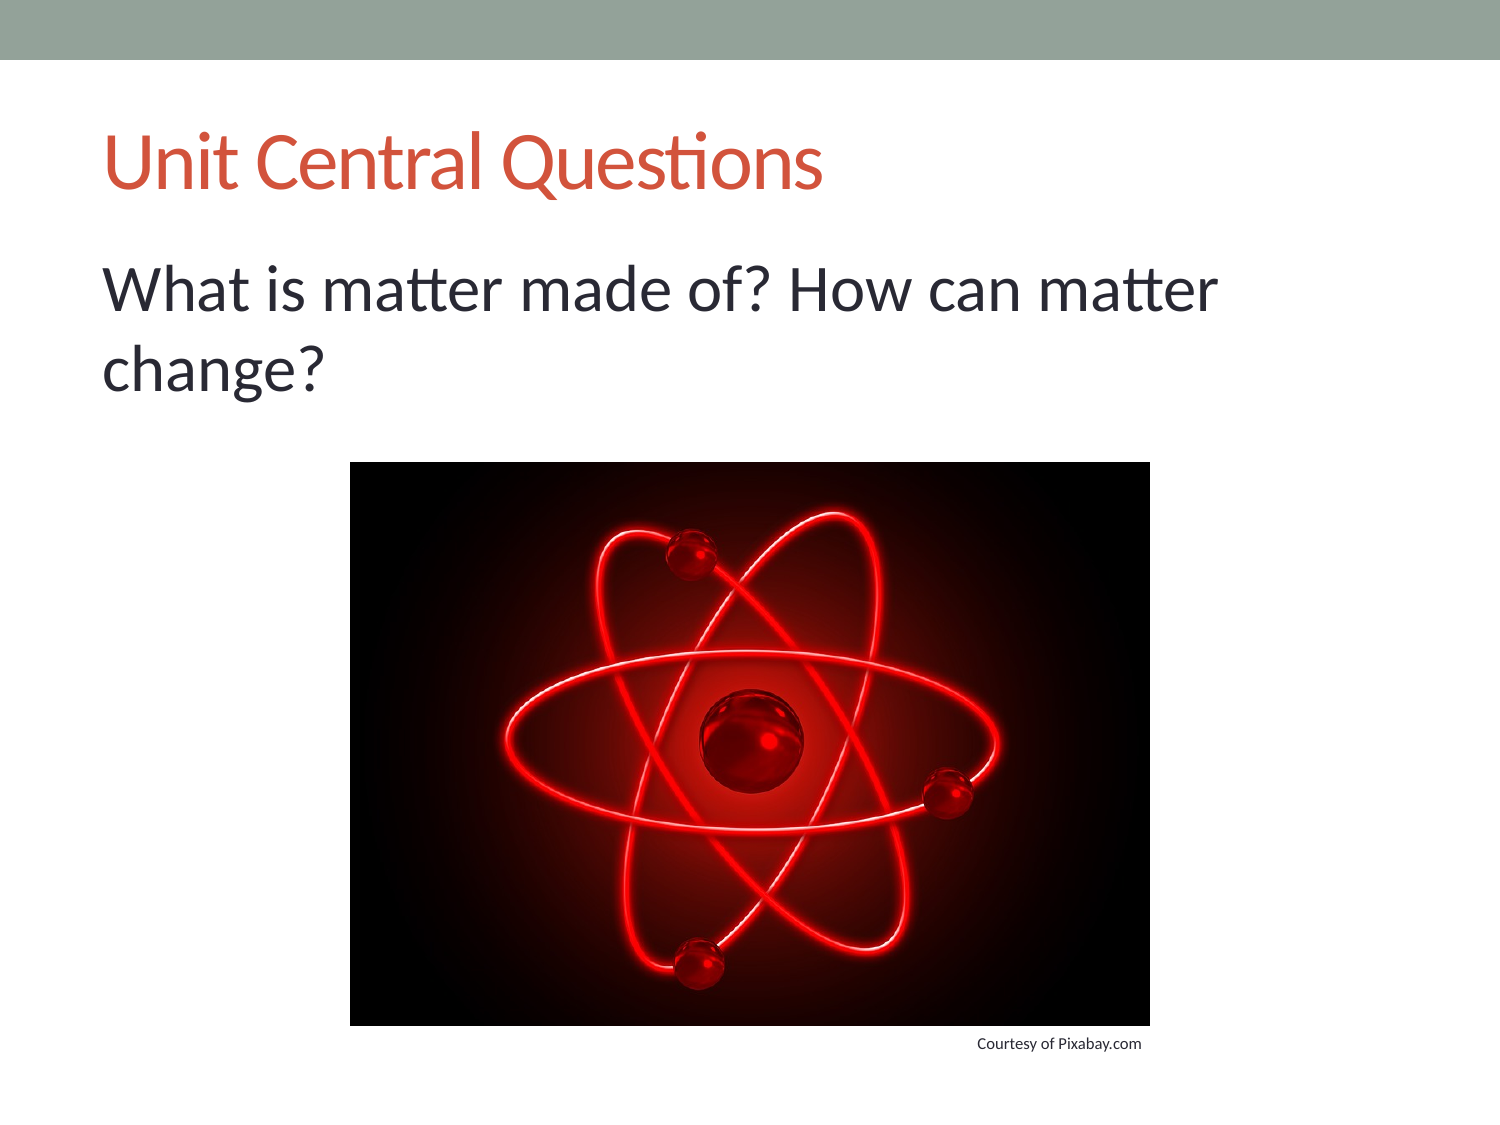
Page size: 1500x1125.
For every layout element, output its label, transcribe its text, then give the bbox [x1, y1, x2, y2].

picture [350, 462, 1150, 1026]
text_box Courtesy of Pixabay.com [962, 1025, 1351, 1061]
title Unit Central Questions [87, 75, 1425, 238]
list What is matter made of? How can matter change? [87, 237, 1413, 1038]
